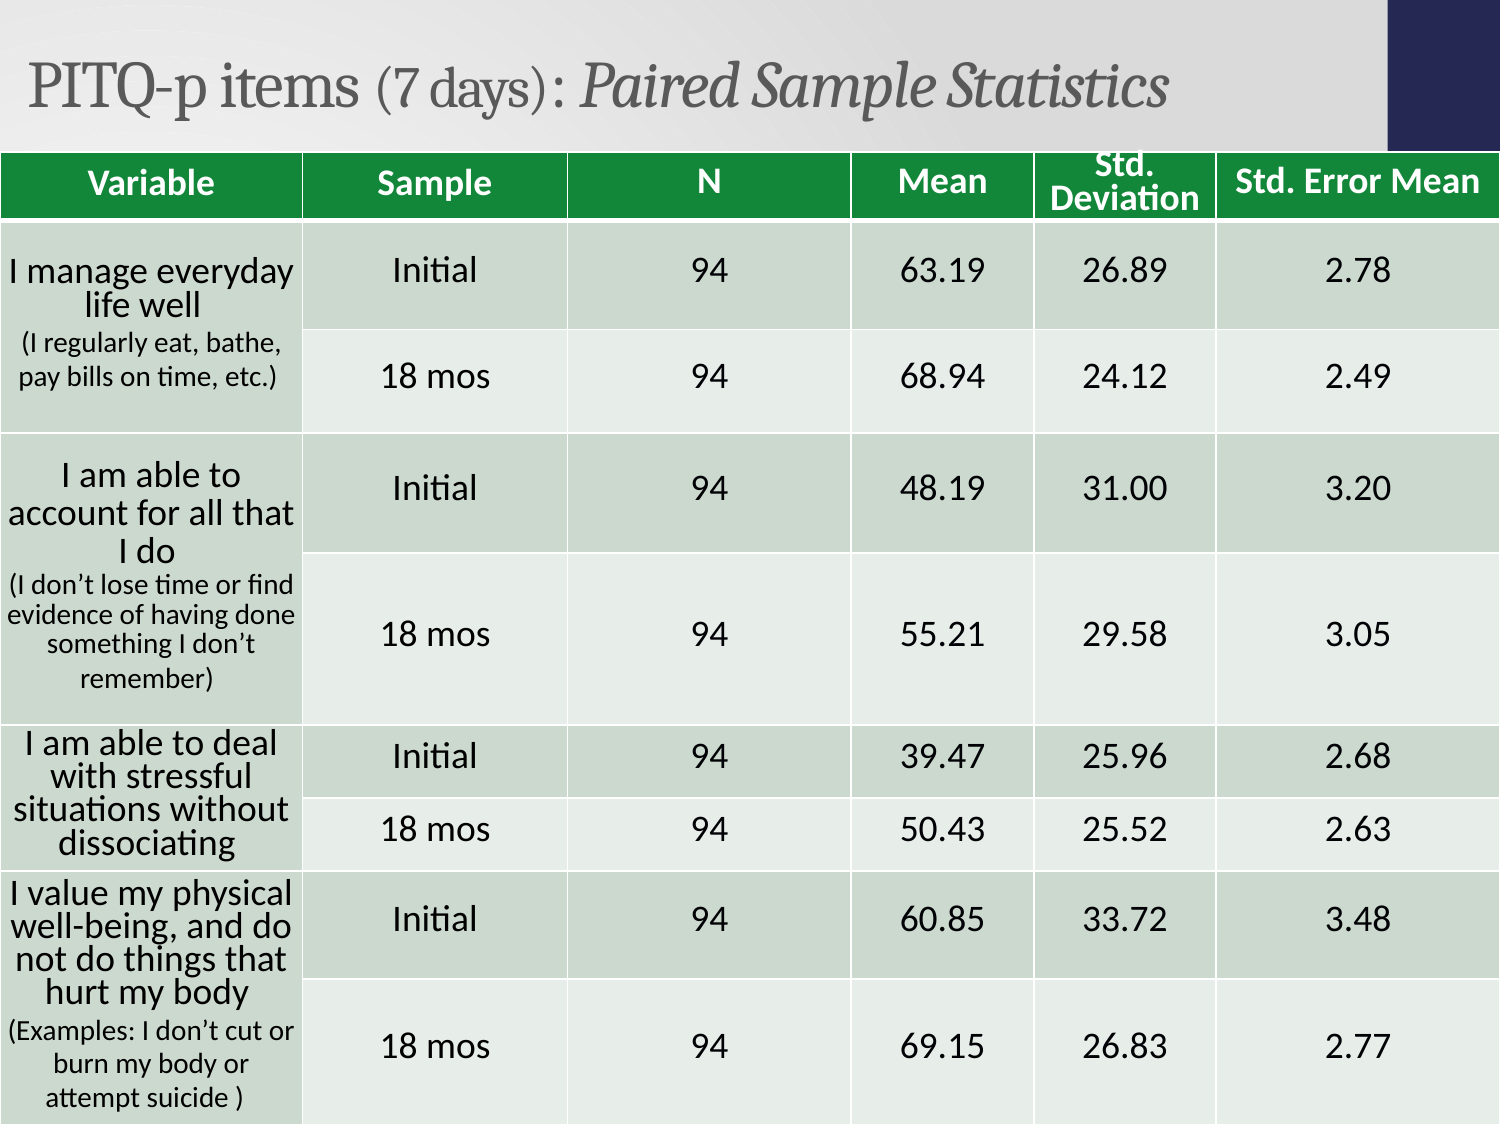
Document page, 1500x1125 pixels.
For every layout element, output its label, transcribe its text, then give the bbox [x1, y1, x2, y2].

table_cell I value my physical well-being, and do not do things that hurt my body (Examples: I don’t cut or burn my body or attempt suicide ) [1, 872, 302, 1124]
table_cell 55.21 [852, 554, 1033, 724]
table_cell 25.96 [1035, 726, 1215, 797]
table_cell 33.72 [1035, 872, 1215, 978]
table_header Std. Deviation [1035, 153, 1215, 218]
table_cell 24.12 [1035, 330, 1215, 432]
table_cell 94 [568, 330, 850, 432]
table_cell 3.05 [1217, 554, 1499, 724]
table_cell 2.63 [1217, 799, 1499, 870]
table_cell 18 mos [303, 980, 567, 1124]
table_cell 63.19 [852, 223, 1033, 329]
table_cell 60.85 [852, 872, 1033, 978]
table_cell 18 mos [303, 799, 567, 870]
table_cell 94 [568, 223, 850, 329]
table_cell Initial [303, 223, 567, 329]
table_cell 94 [568, 980, 850, 1124]
table_cell 48.19 [852, 434, 1033, 552]
table_cell 94 [568, 872, 850, 978]
table_cell 94 [568, 726, 850, 797]
table_cell I am able to deal with stressful situations without dissociating [1, 726, 302, 870]
table_cell 31.00 [1035, 434, 1215, 552]
table_cell 39.47 [852, 726, 1033, 797]
table_cell 2.68 [1217, 726, 1499, 797]
table_cell 94 [568, 799, 850, 870]
table_cell 18 mos [303, 330, 567, 432]
table_header N [568, 153, 850, 218]
title PITQ-p items (7 days): Paired Sample Statistics [12, 12, 1475, 150]
table_cell 2.77 [1217, 980, 1499, 1124]
table_cell 3.48 [1217, 872, 1499, 978]
table_cell I manage everyday life well (I regularly eat, bathe, pay bills on time, etc.) [1, 223, 302, 432]
table_cell 94 [568, 434, 850, 552]
table_header Variable [1, 153, 302, 218]
table_cell 2.78 [1217, 223, 1499, 329]
table_cell Initial [303, 726, 567, 797]
table_cell 2.49 [1217, 330, 1499, 432]
table_cell 94 [568, 554, 850, 724]
table_cell 18 mos [303, 554, 567, 724]
table_cell Initial [303, 434, 567, 552]
table_header Sample [303, 153, 567, 218]
table_cell Initial [303, 872, 567, 978]
table_cell 26.83 [1035, 980, 1215, 1124]
table_header Std. Error Mean [1217, 153, 1499, 218]
table_cell 68.94 [852, 330, 1033, 432]
table_cell 3.20 [1217, 434, 1499, 552]
table_cell I am able to account for all that I do (I don’t lose time or find evidence of having done something I don’t remember) [1, 434, 302, 724]
table_cell 50.43 [852, 799, 1033, 870]
table_cell 26.89 [1035, 223, 1215, 329]
table_cell 69.15 [852, 980, 1033, 1124]
table_cell 29.58 [1035, 554, 1215, 724]
table_header Mean [852, 153, 1033, 218]
table_cell 25.52 [1035, 799, 1215, 870]
